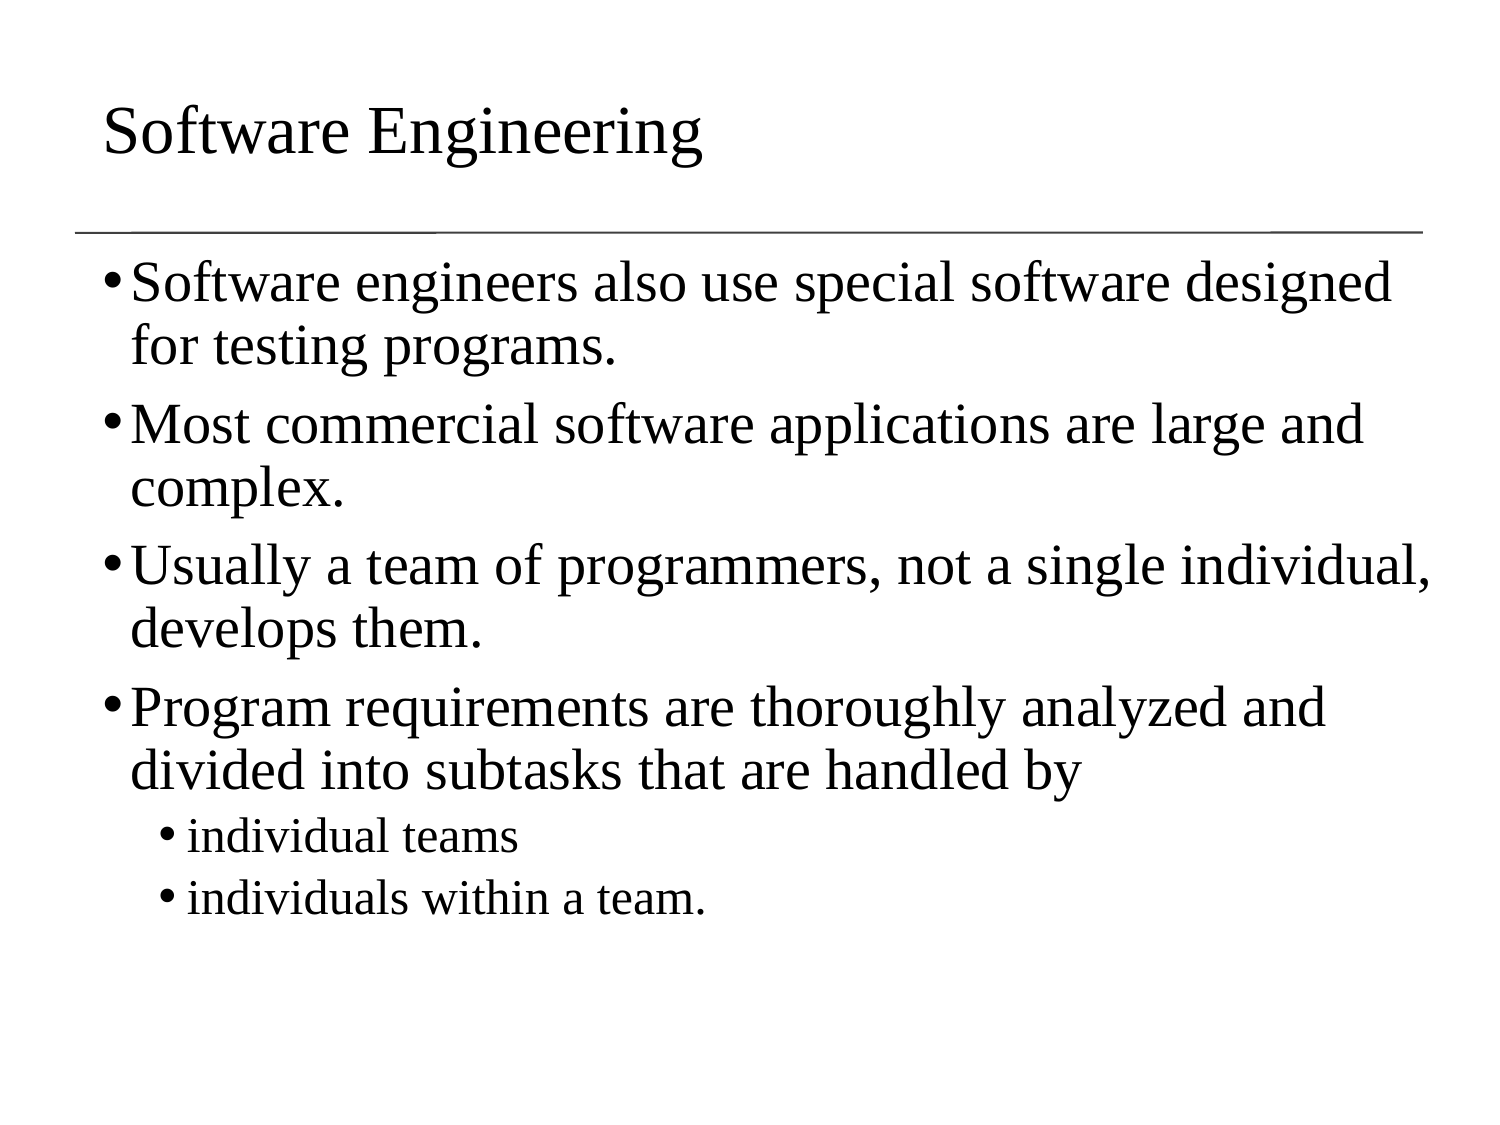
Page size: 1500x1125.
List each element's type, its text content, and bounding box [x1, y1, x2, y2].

list Software engineers also use special software designed for testing programs. Most commercial software applications are large and complex. Usually a team of programmers, not a single individual, develops them. Program requirements are thoroughly analyzed and divided into subtasks that are handled by individual teams individuals within a team. [87, 243, 1449, 994]
title Software Engineering [87, 49, 1500, 213]
